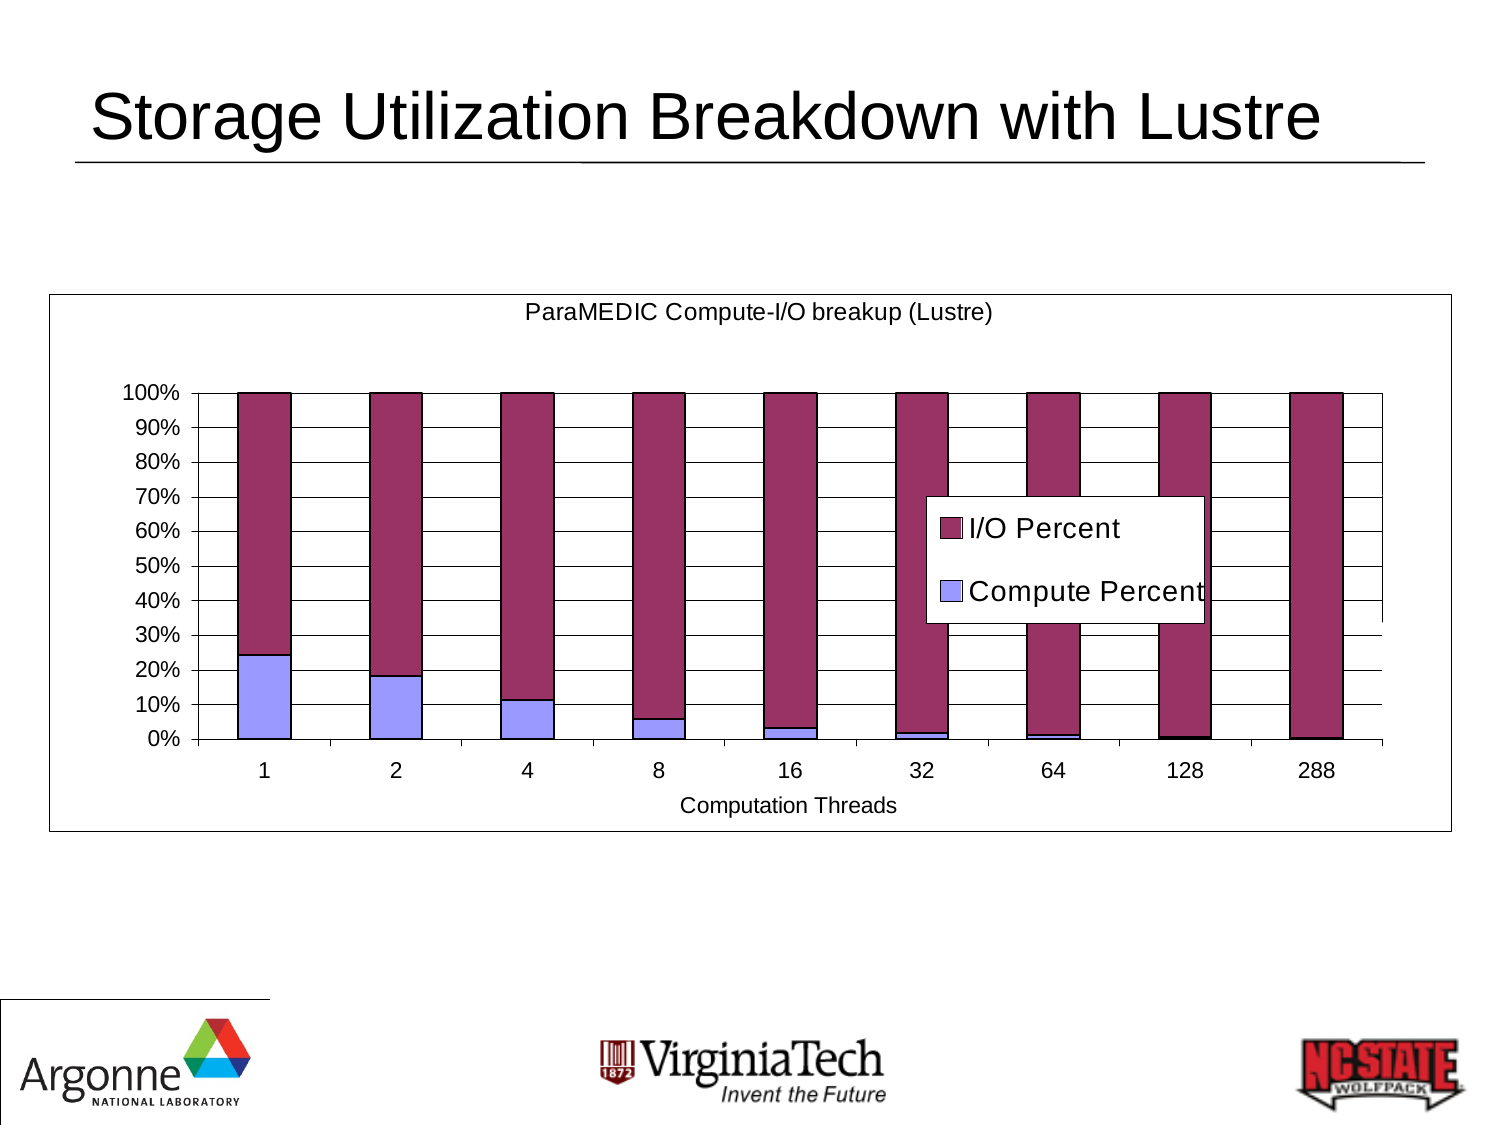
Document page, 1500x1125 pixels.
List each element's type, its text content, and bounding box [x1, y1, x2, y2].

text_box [40, 285, 1460, 840]
picture [0, 999, 270, 1125]
title Storage Utilization Breakdown with Lustre [75, 50, 1425, 175]
picture [600, 1038, 887, 1104]
